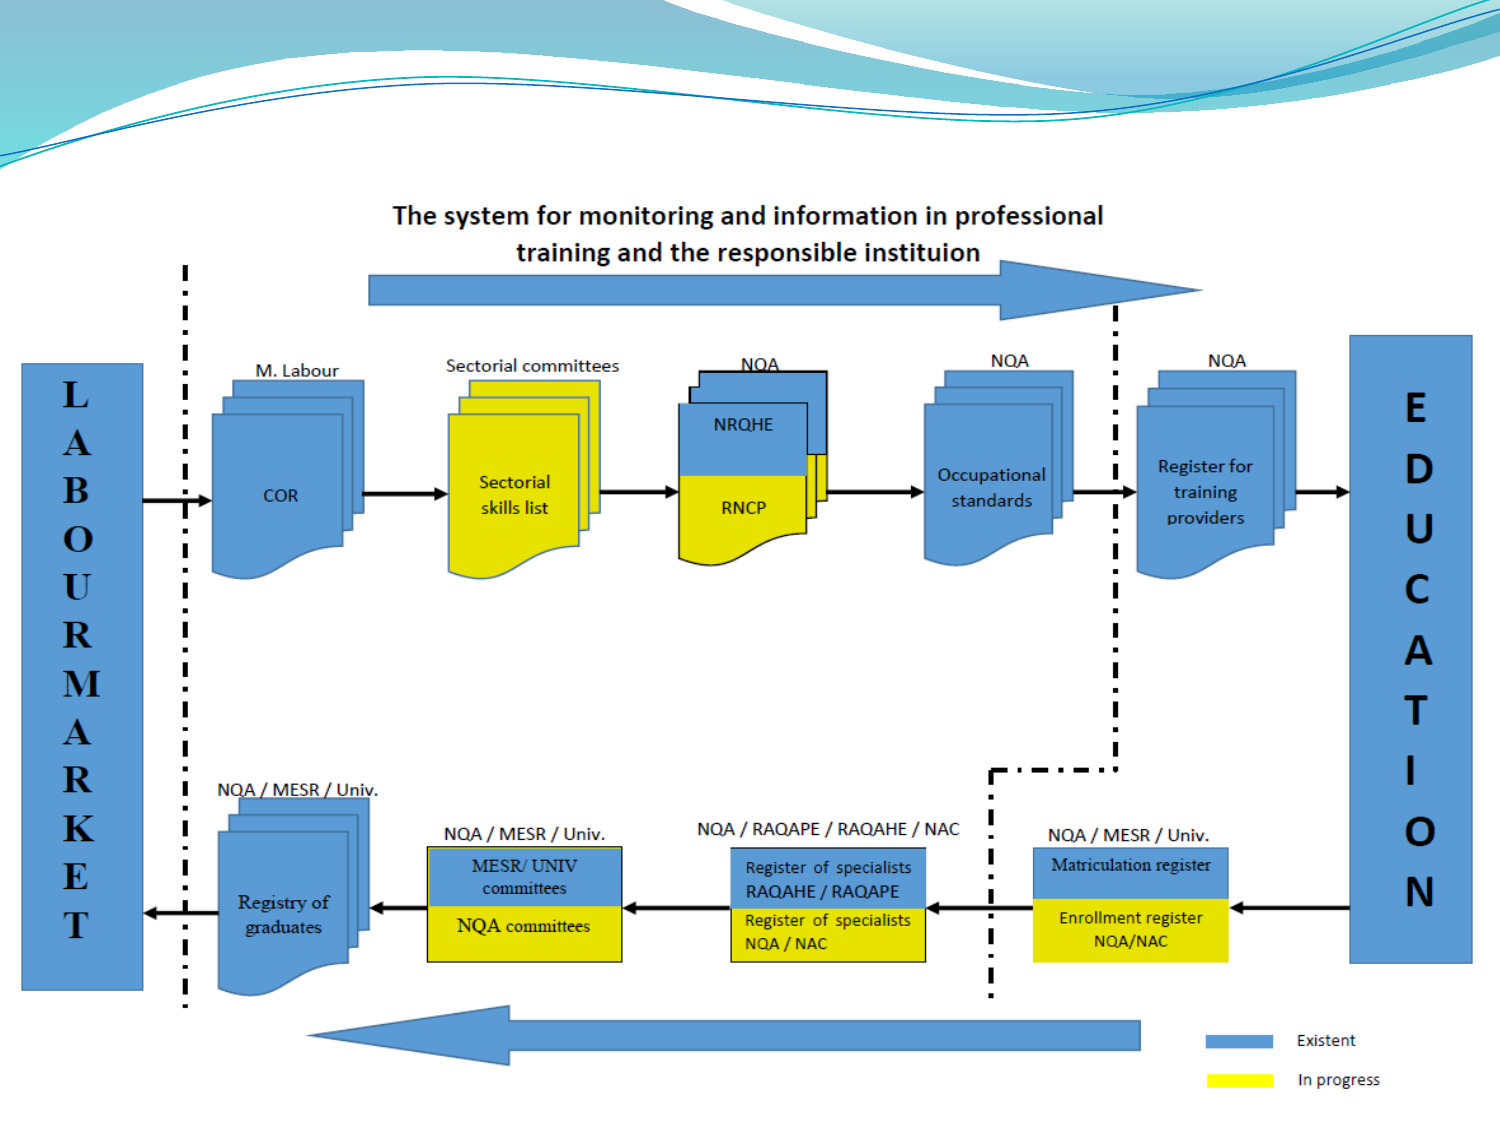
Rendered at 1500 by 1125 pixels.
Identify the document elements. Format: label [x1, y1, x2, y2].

picture [5, 172, 1500, 1125]
